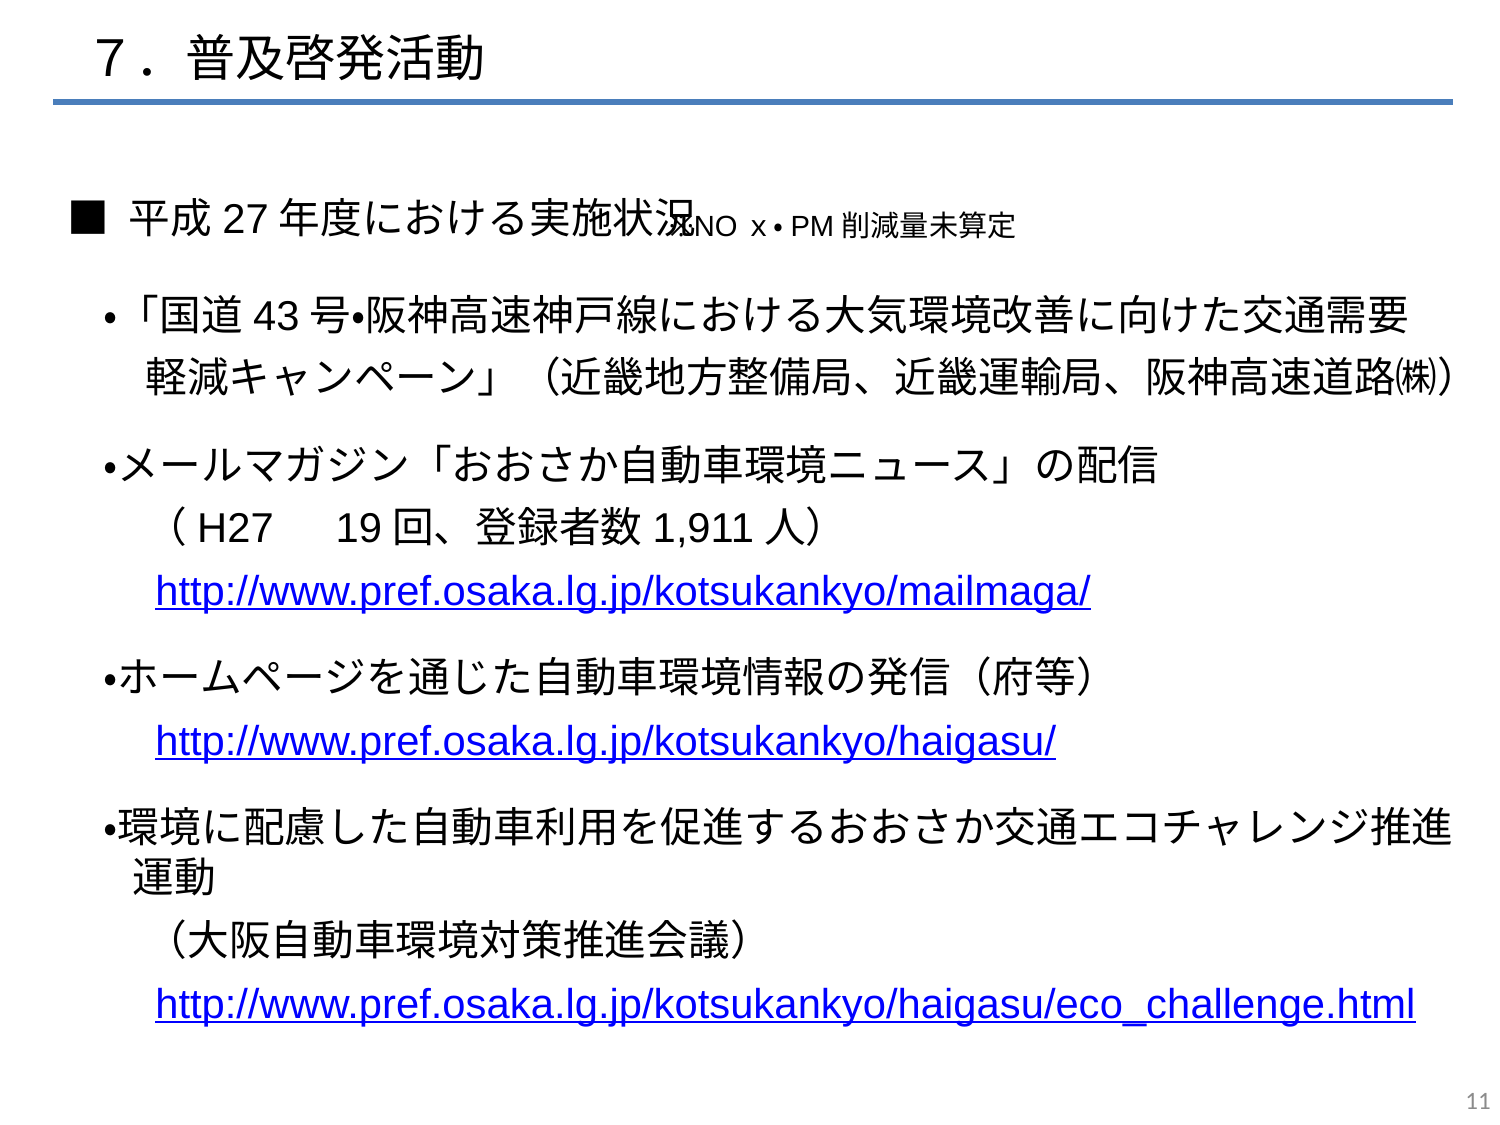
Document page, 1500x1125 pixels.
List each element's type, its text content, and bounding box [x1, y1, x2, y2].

text_box ７．普及啓発活動 [70, 19, 1424, 94]
text_box ・「国道43号・阪神高速神戸線における大気環境改善に向けた交通需要 軽減キャンペーン」（近畿地方整備局、近畿運輸局、阪神高速道路㈱） ・メールマガジン「おおさか自動車環境ニュース」の配信 （H27 19回、登録者数1,911人） http://www.pref.osaka.lg.jp/kotsukankyo/mailmaga/ ・ホームページを通じた自動車環境情報の発信（府等） http://www.pref.osaka.lg.jp/kotsukankyo/haigasu/ ・環境に配慮した自動車利用を促進するおおさか交通エコチャレンジ推進運動 （大阪自動車環境対策推進会議） http://www.pref.osaka.lg.jp/kotsukankyo/haigasu/eco_challenge.html [59, 281, 1500, 1097]
text_box ※NOｘ・PM削減量未算定 [654, 200, 1121, 250]
text_box ■ 平成27年度における実施状況 [53, 184, 721, 250]
slide_number 10 [1421, 1069, 1500, 1125]
